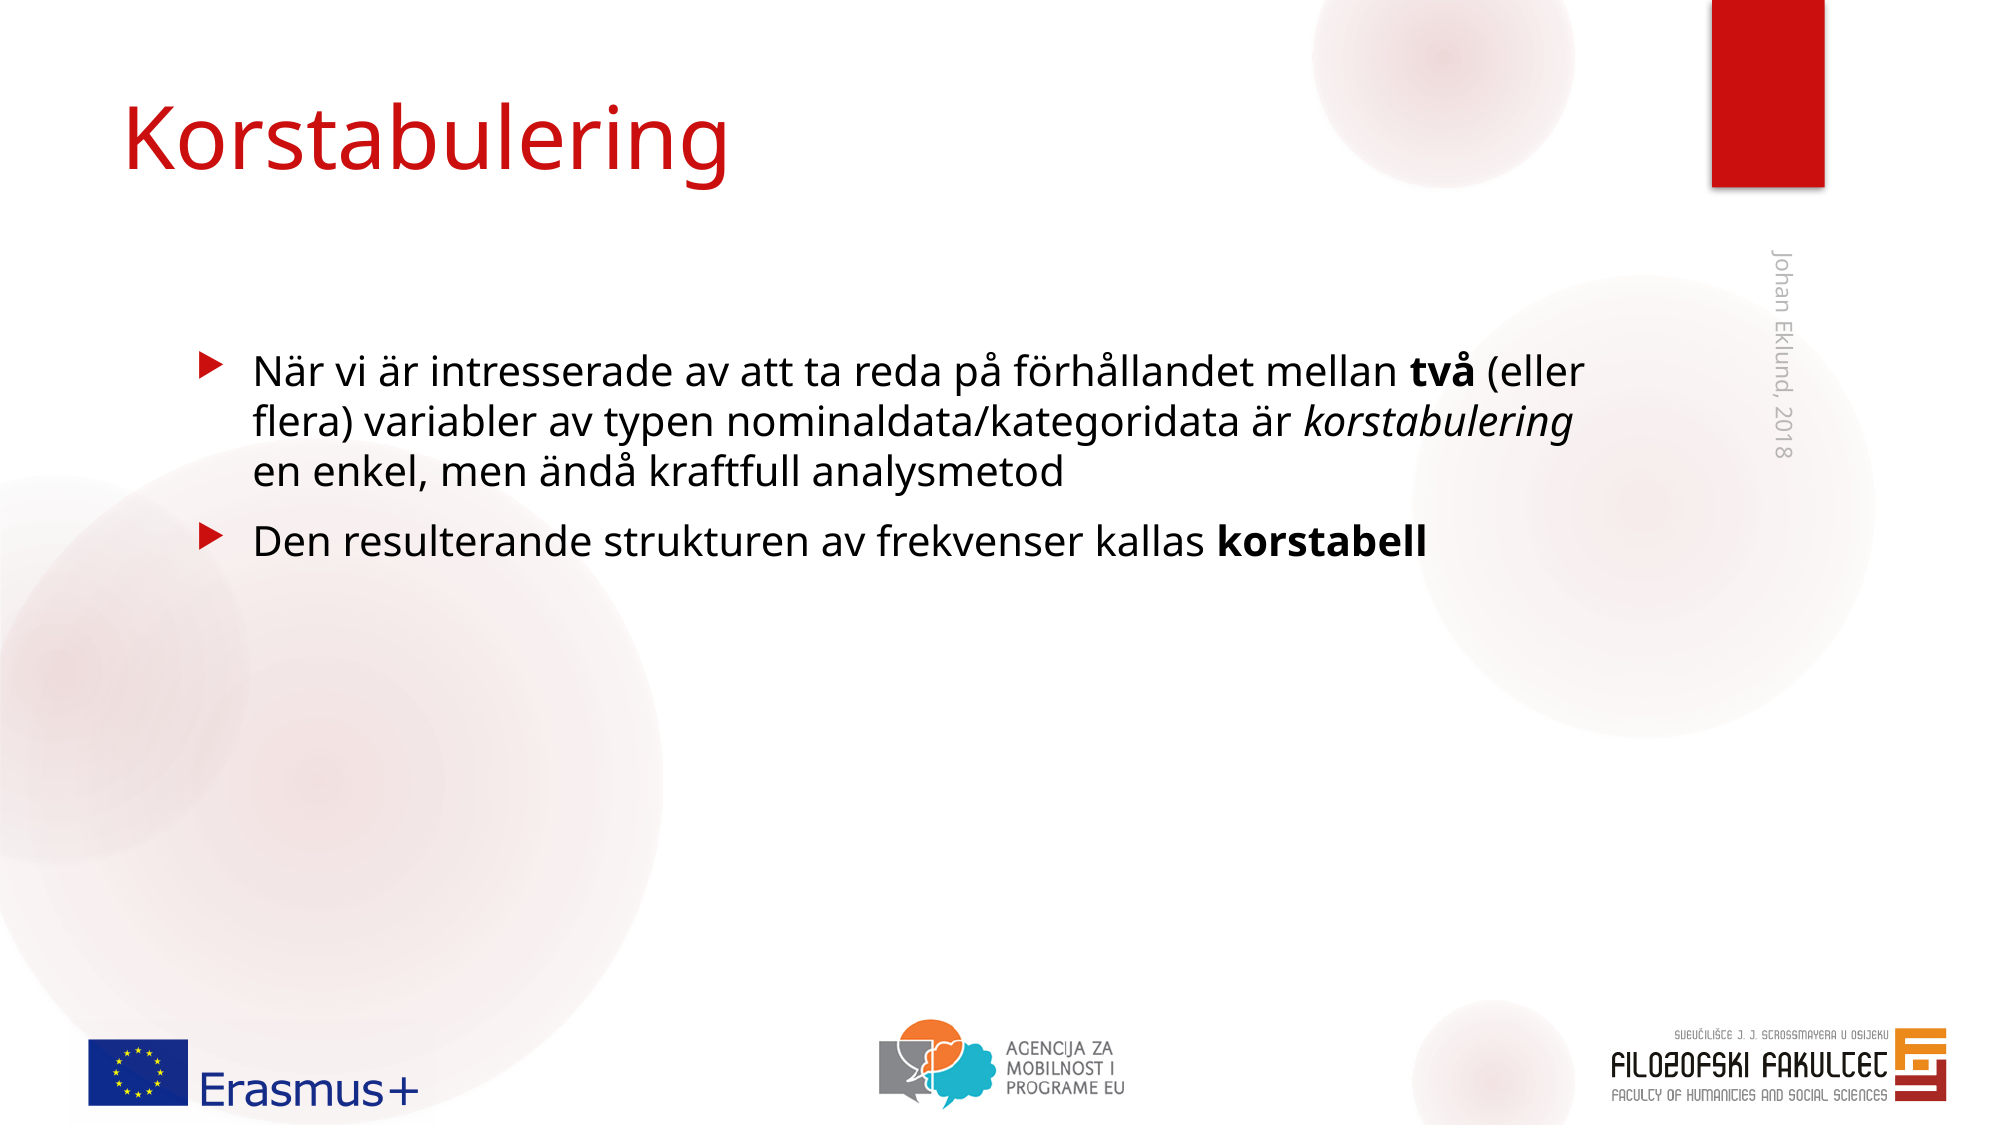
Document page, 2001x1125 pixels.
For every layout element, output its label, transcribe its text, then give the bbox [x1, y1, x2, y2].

title Korstabulering [106, 74, 1649, 304]
picture [1610, 1017, 1951, 1112]
footer Johan Eklund, 2018 [1760, 237, 1811, 871]
picture [879, 1025, 1140, 1125]
list När vi är intresserade av att ta reda på förhållandet mellan två (eller flera) variabler av typen nominaldata/kategoridata är korstabulering en enkel, men ändå kraftfull analysmetod Den resulterande strukturen av frekvenser kallas korstabell [181, 336, 1649, 1025]
picture [69, 1020, 437, 1125]
